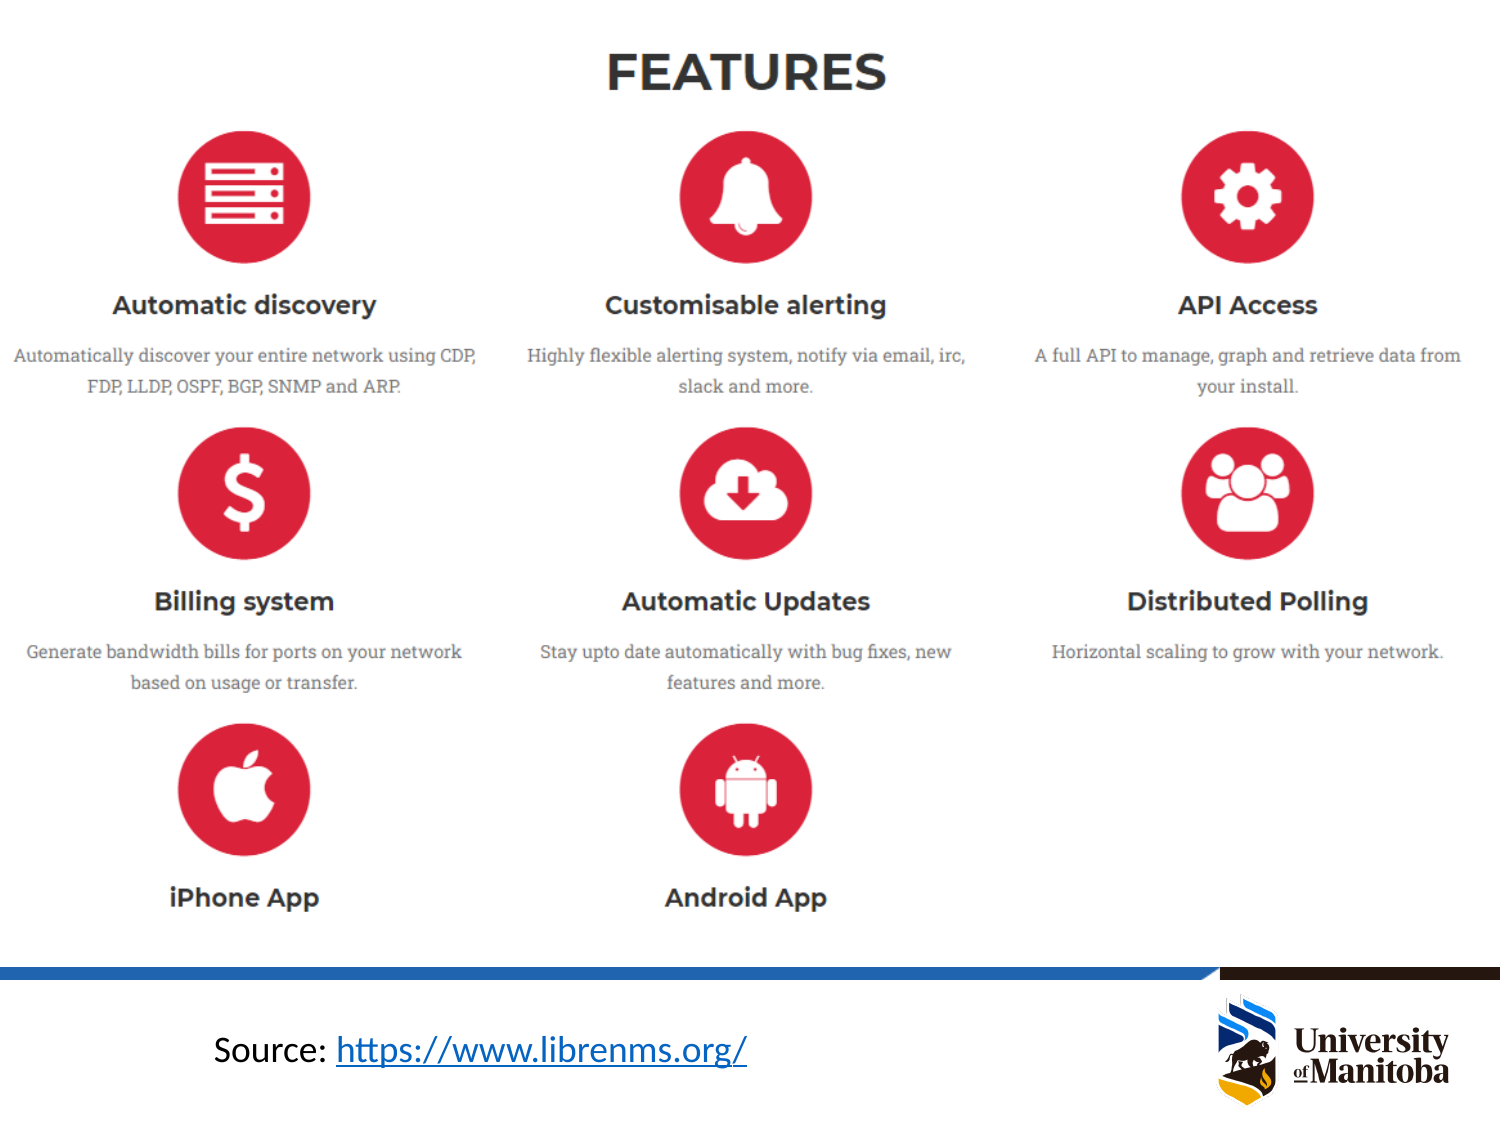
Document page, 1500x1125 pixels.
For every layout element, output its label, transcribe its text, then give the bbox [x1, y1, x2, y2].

picture [0, 36, 1500, 930]
text_box Source: https://www.librenms.org/ [199, 1017, 762, 1077]
